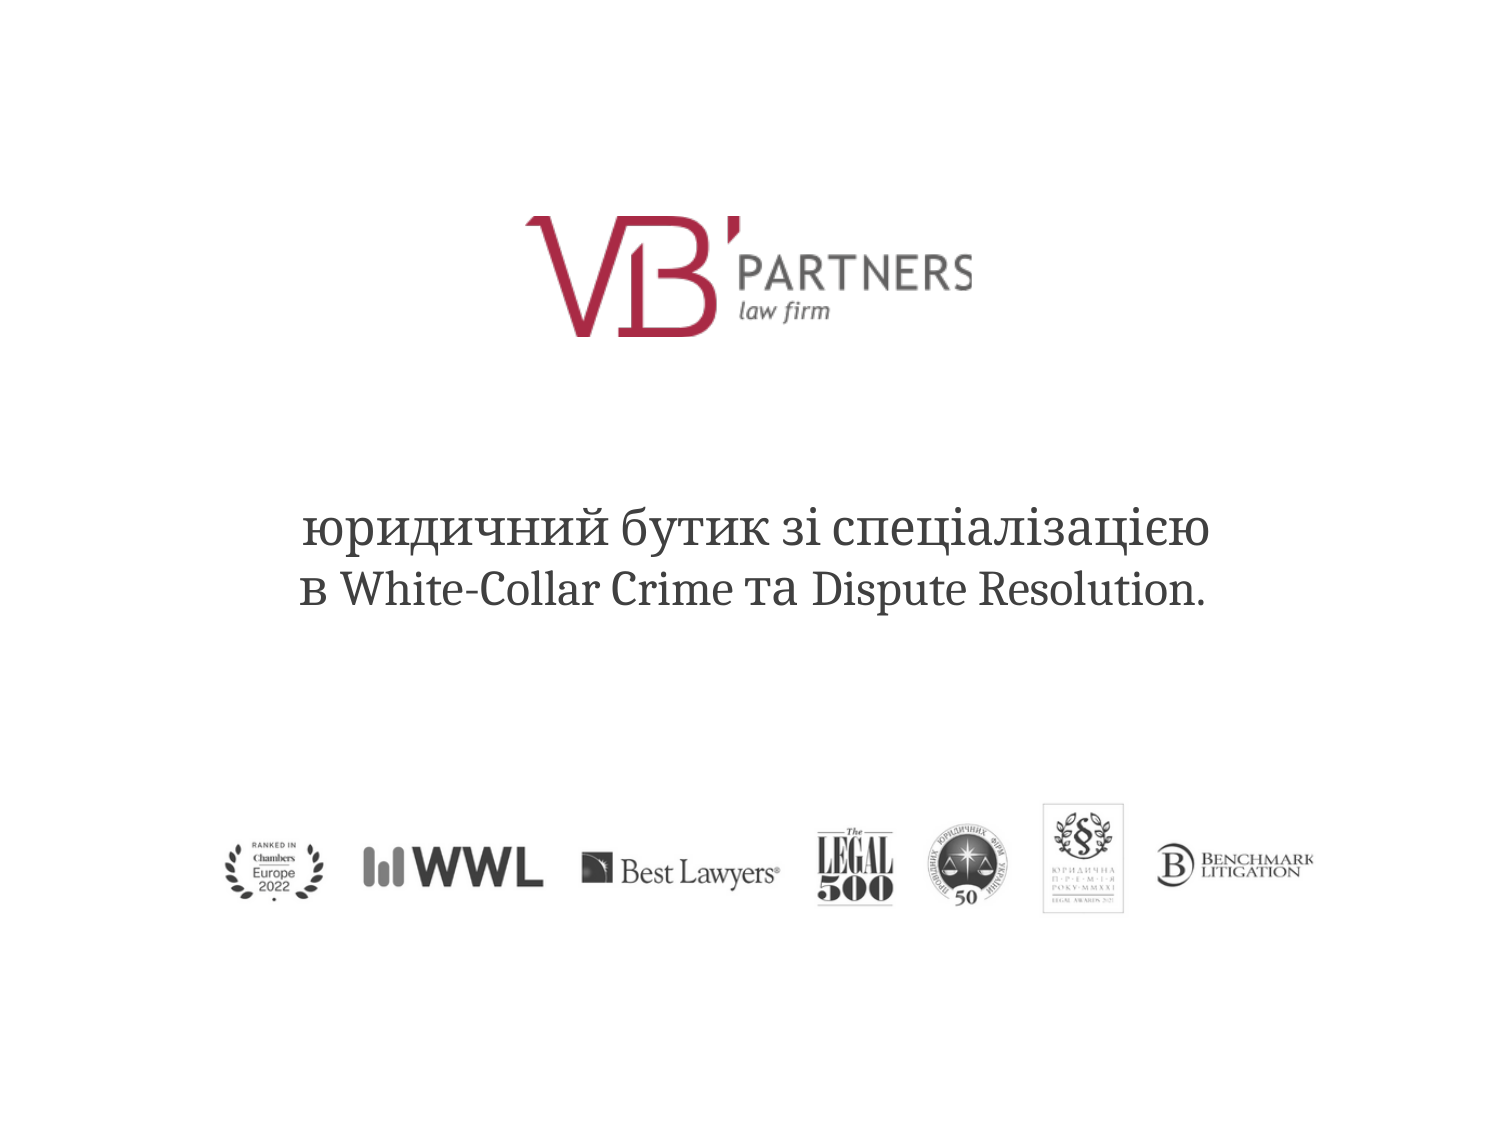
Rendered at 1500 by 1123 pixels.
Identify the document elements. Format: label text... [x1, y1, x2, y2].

text_box [374, 530, 1125, 592]
picture [153, 780, 1362, 938]
text_box юридичний бутик зі спеціалізацією в White-Collar Crime та Dispute Resolution. [202, 487, 1313, 623]
picture [524, 215, 972, 337]
